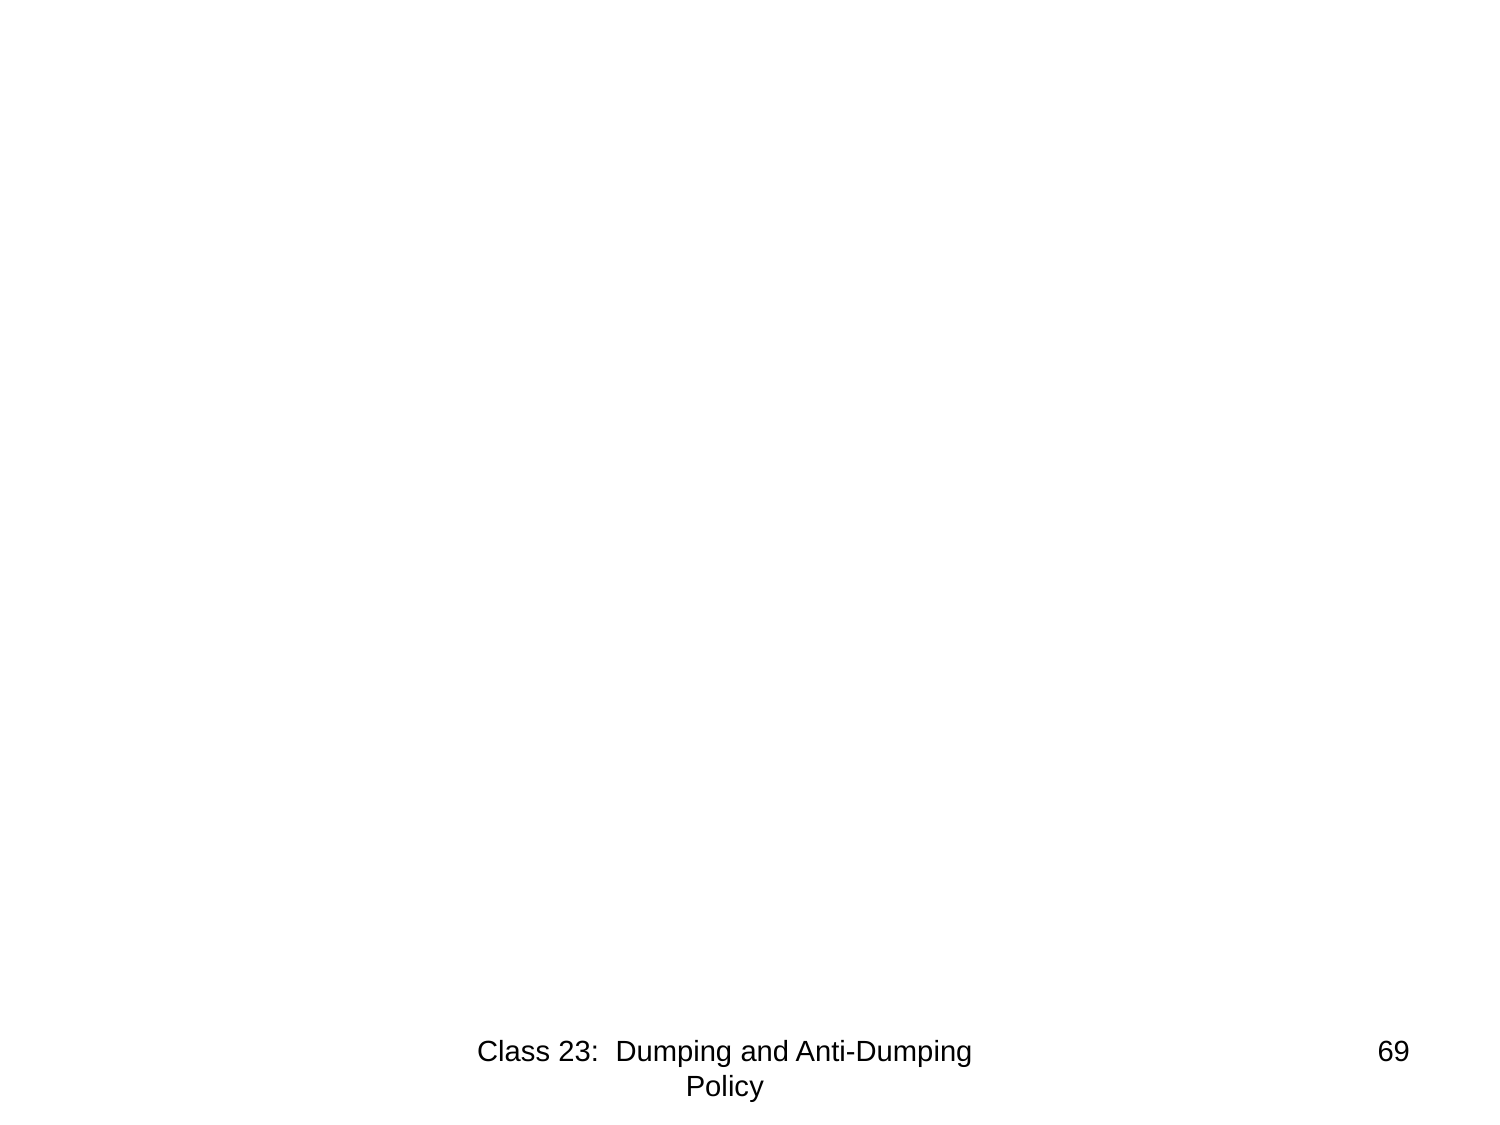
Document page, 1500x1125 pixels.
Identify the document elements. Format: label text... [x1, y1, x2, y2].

slide_number 69 [1074, 1024, 1426, 1103]
footer Class 23: Dumping and Anti-Dumping Policy [437, 1024, 1013, 1103]
